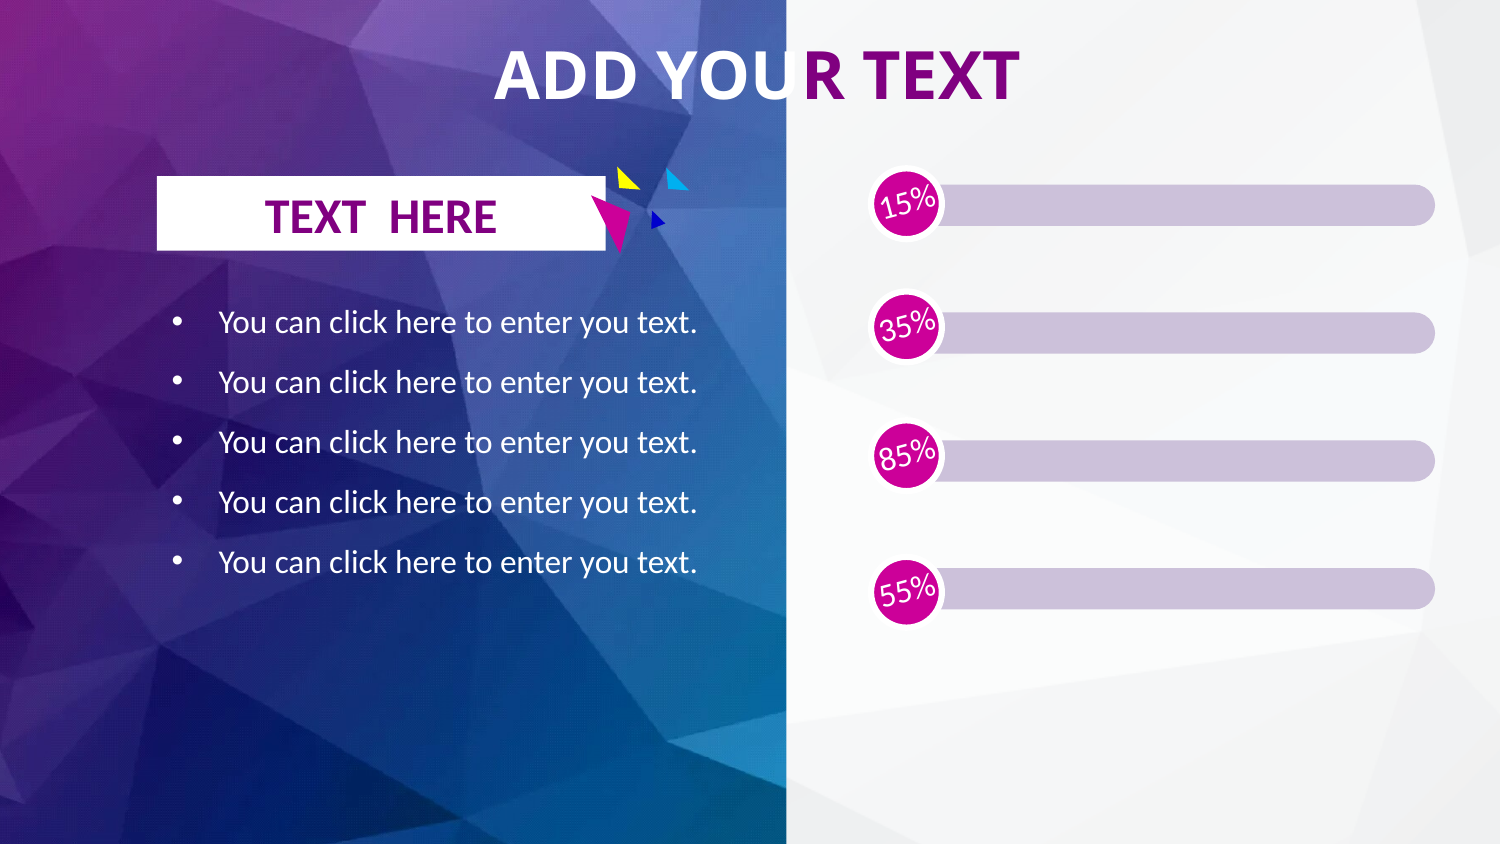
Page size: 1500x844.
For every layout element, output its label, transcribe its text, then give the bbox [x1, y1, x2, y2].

text_box [956, 438, 1438, 484]
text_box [861, 168, 951, 240]
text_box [603, 175, 690, 252]
text_box [956, 182, 1438, 228]
picture [0, 0, 1500, 844]
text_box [861, 556, 951, 628]
text_box ADD YOUR TEXT [790, 25, 1087, 121]
text_box [956, 310, 1438, 356]
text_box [861, 291, 951, 363]
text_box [861, 420, 951, 492]
text_box [956, 566, 1438, 612]
